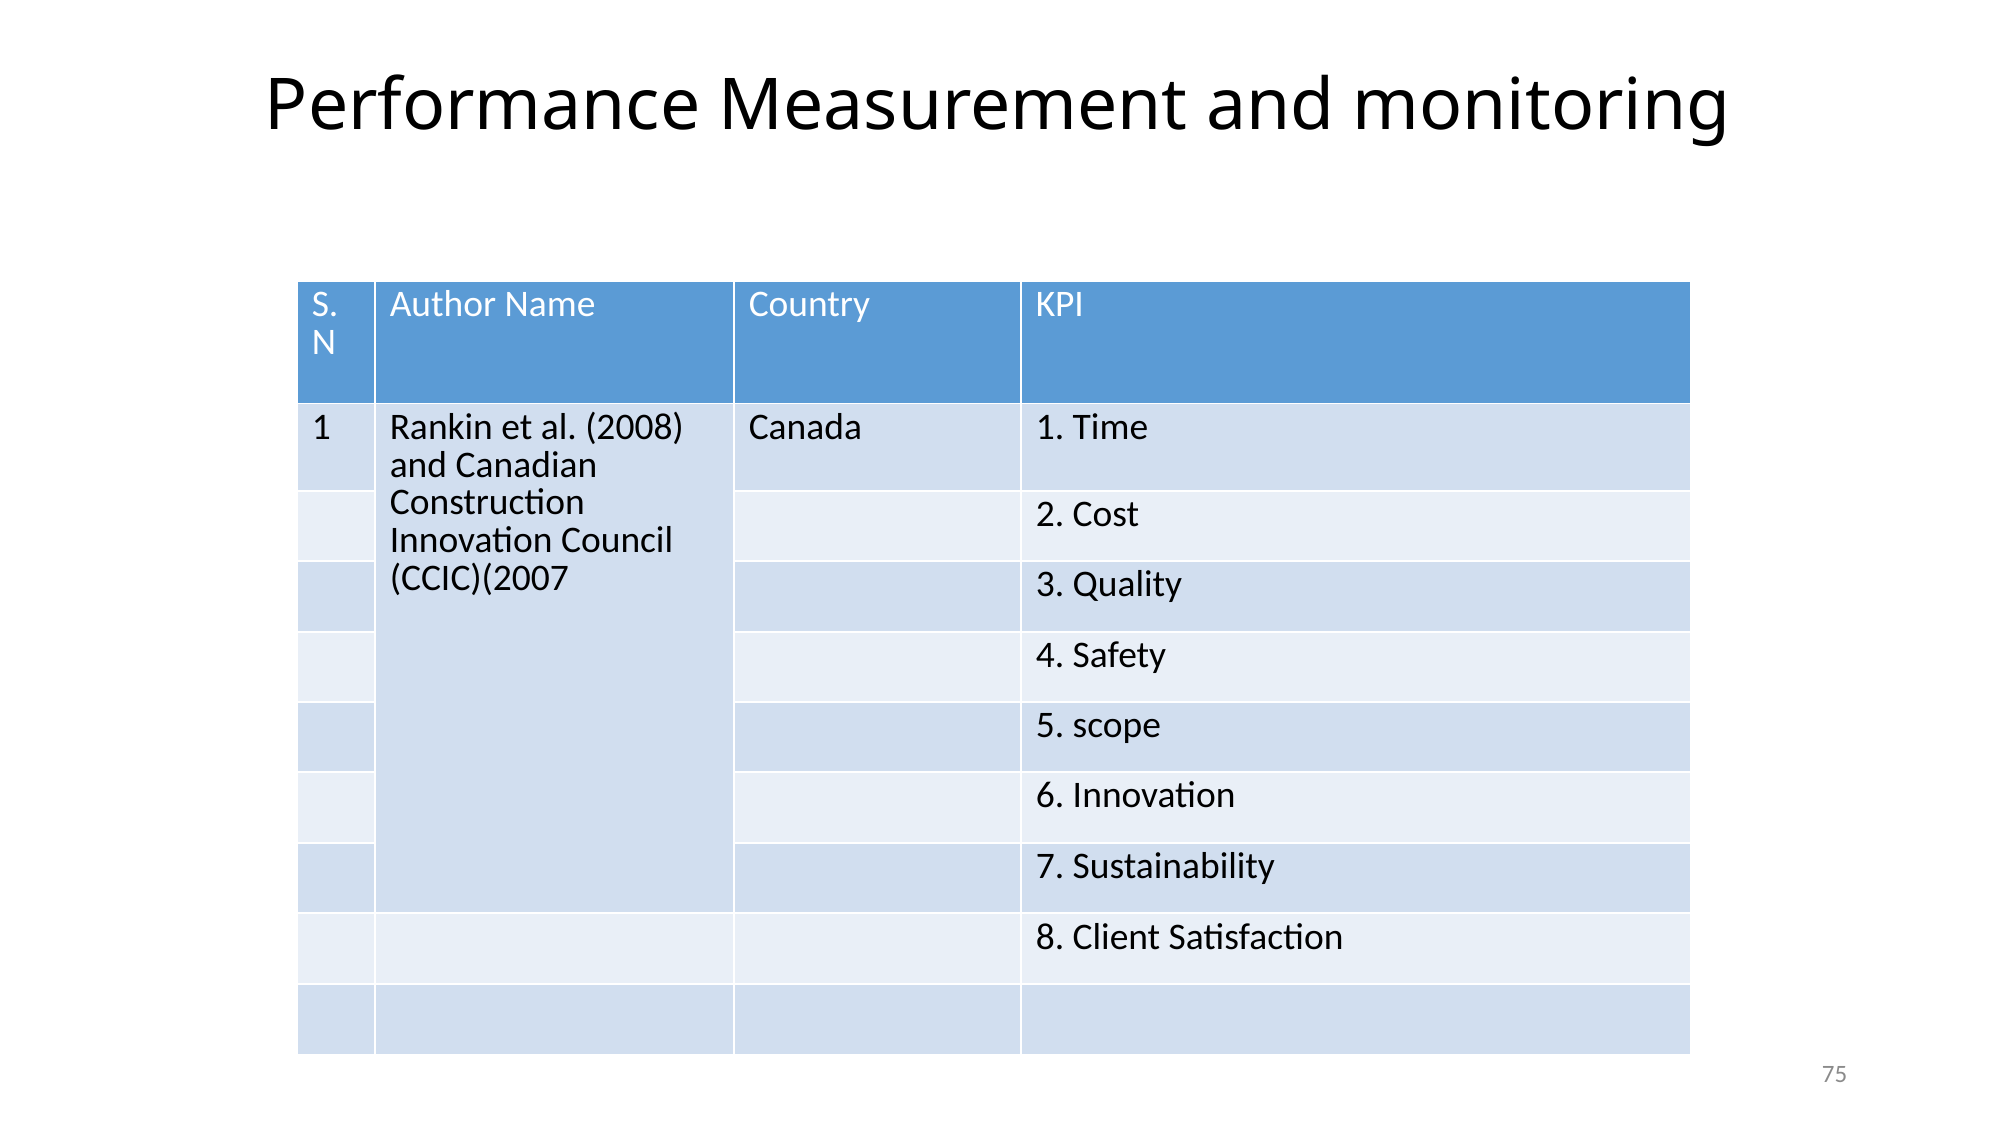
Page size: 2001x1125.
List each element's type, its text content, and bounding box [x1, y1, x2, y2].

table_cell [298, 985, 374, 1054]
table_cell [735, 773, 1020, 842]
table_cell [735, 985, 1020, 1054]
table_cell 4. Safety [1022, 633, 1690, 701]
table_header Author Name [376, 282, 733, 403]
table_cell [376, 985, 733, 1054]
table_cell 7. Sustainability [1022, 844, 1690, 912]
table_cell [298, 914, 374, 983]
table_cell [298, 703, 374, 771]
slide_number 75 [1412, 1042, 1863, 1103]
table_cell 1 [298, 404, 374, 490]
title Performance Measurement and monitoring [249, 37, 1750, 176]
table_cell Canada [735, 404, 1020, 490]
table_header Country [735, 282, 1020, 403]
table_cell [735, 562, 1020, 631]
table_cell [298, 844, 374, 912]
table_cell [376, 914, 733, 983]
table_cell [735, 914, 1020, 983]
table_cell [735, 492, 1020, 560]
table_cell 8. Client Satisfaction [1022, 914, 1690, 983]
table_cell [298, 492, 374, 560]
table_cell [298, 633, 374, 701]
table_cell [1022, 985, 1690, 1054]
table_cell 5. scope [1022, 703, 1690, 771]
table_cell 2. Cost [1022, 492, 1690, 560]
table_cell [298, 773, 374, 842]
table_cell 1. Time [1022, 404, 1690, 490]
table_cell [298, 562, 374, 631]
table_header S.N [298, 282, 374, 403]
table_header KPI [1022, 282, 1690, 403]
table_cell [735, 703, 1020, 771]
table_cell [735, 633, 1020, 701]
table_cell [735, 844, 1020, 912]
table_cell 3. Quality [1022, 562, 1690, 631]
table_cell Rankin et al. (2008) and Canadian Construction Innovation Council (CCIC)(2007 [376, 404, 733, 912]
table_cell 6. Innovation [1022, 773, 1690, 842]
